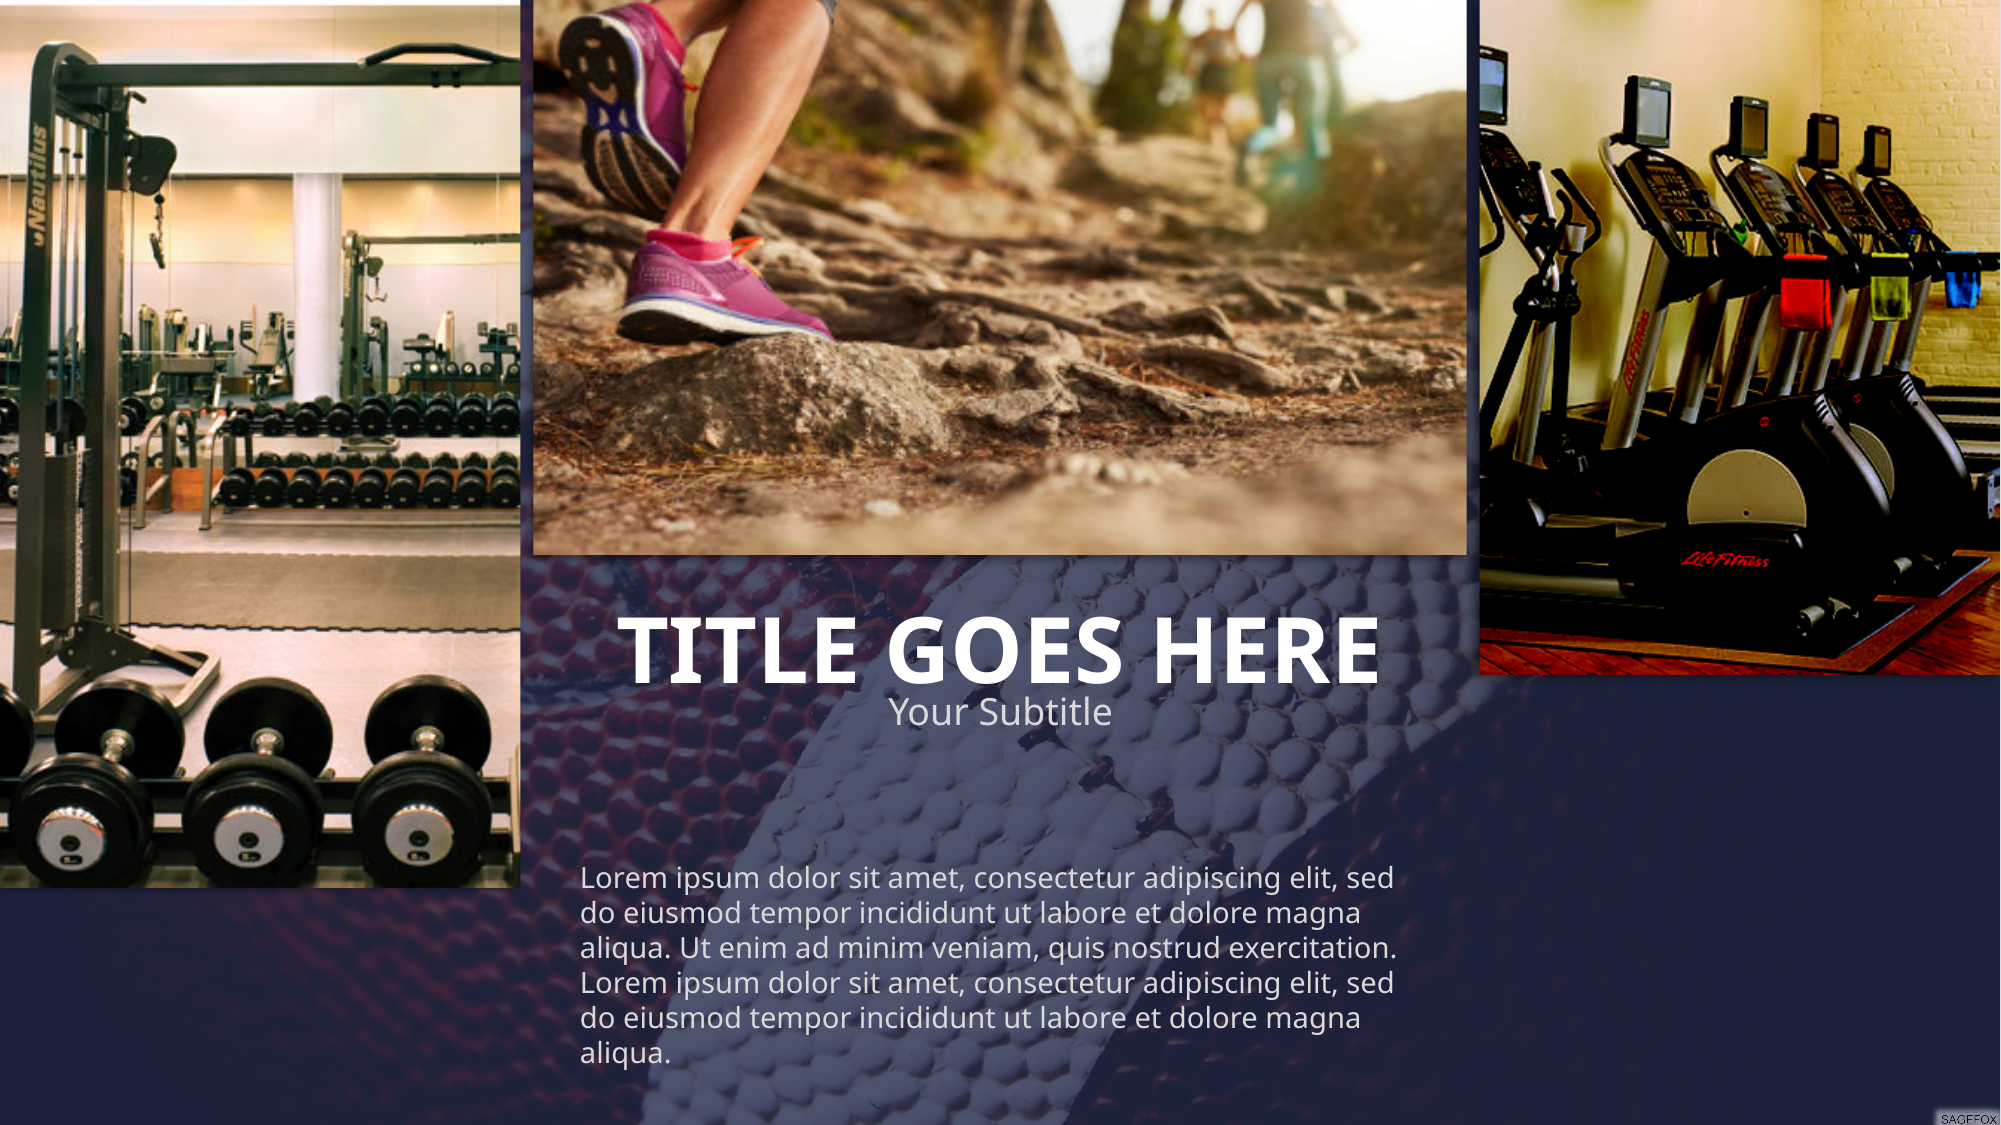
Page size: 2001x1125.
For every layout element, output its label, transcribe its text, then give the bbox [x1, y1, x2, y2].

picture [1938, 1114, 1999, 1125]
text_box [548, 584, 1452, 742]
text_box Lorem ipsum dolor sit amet, consectetur adipiscing elit, sed do eiusmod tempor incididunt ut labore et dolore magna aliqua. Ut enim ad minim veniam, quis nostrud exercitation. Lorem ipsum dolor sit amet, consectetur adipiscing elit, sed do eiusmod tempor incididunt ut labore et dolore magna aliqua. [565, 852, 1452, 1077]
text_box [532, 0, 1468, 555]
text_box [0, 0, 521, 888]
text_box [1479, 0, 2000, 676]
